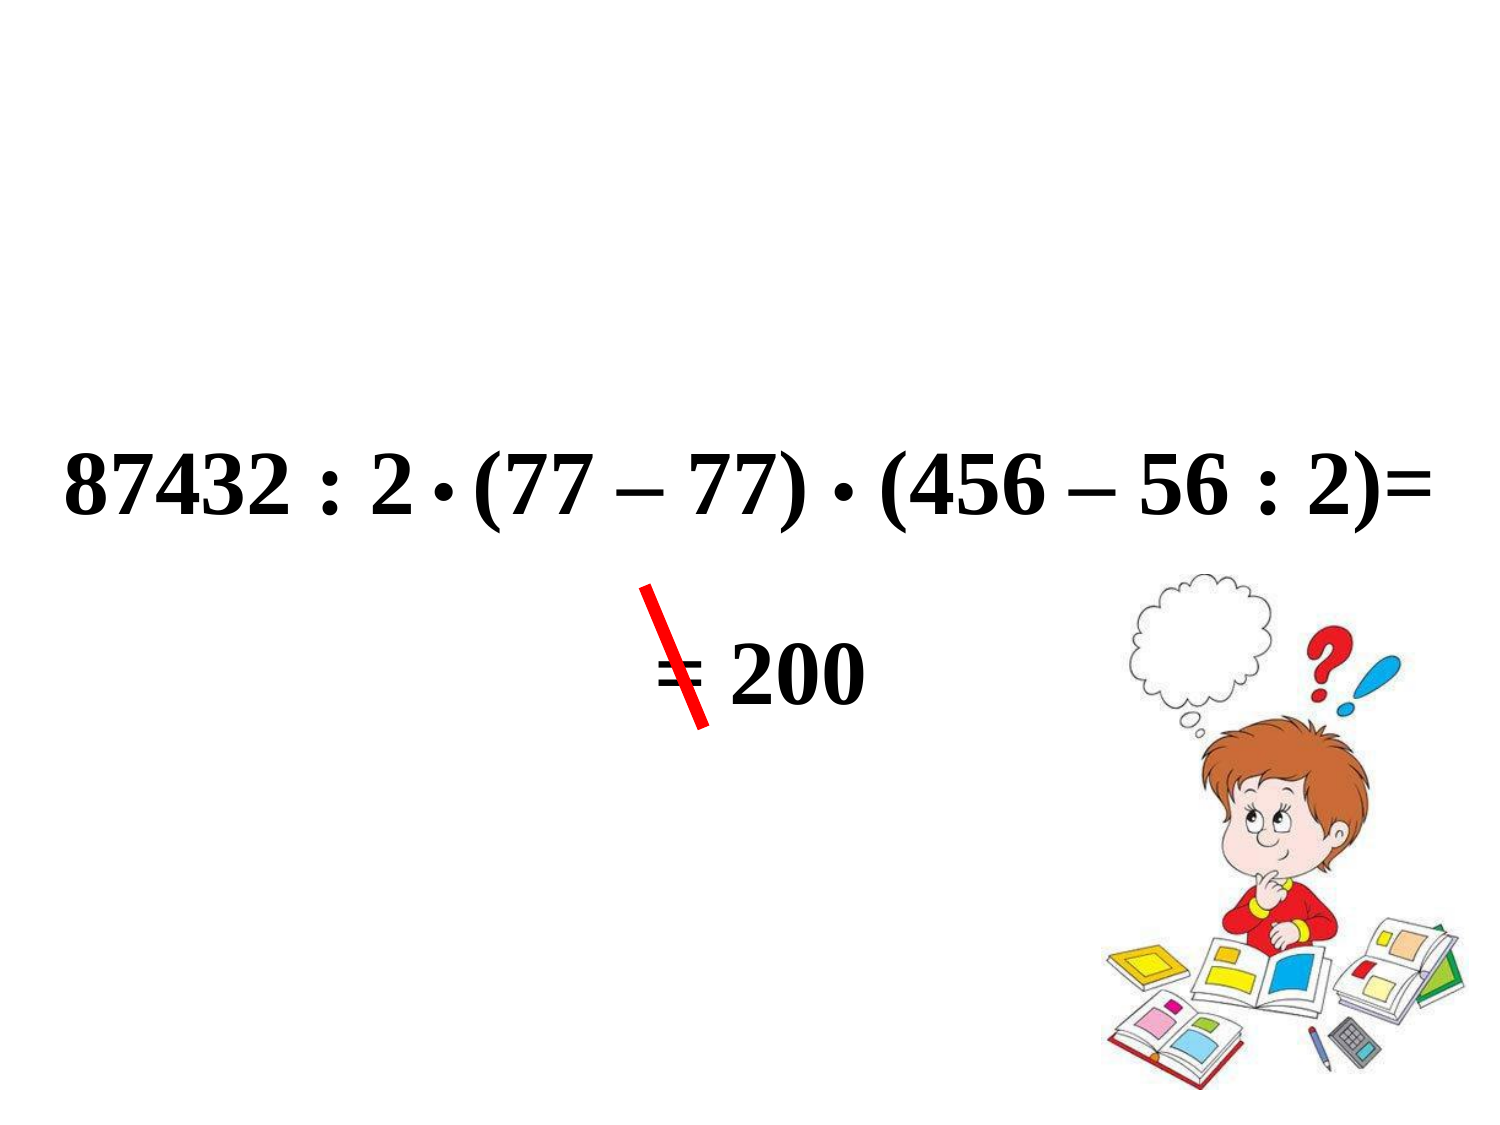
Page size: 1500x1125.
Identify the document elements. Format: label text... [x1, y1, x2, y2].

picture [1101, 573, 1470, 1091]
list 87432 : 2 • (77 – 77) • (456 – 56 : 2)= = 200 [0, 445, 1500, 823]
